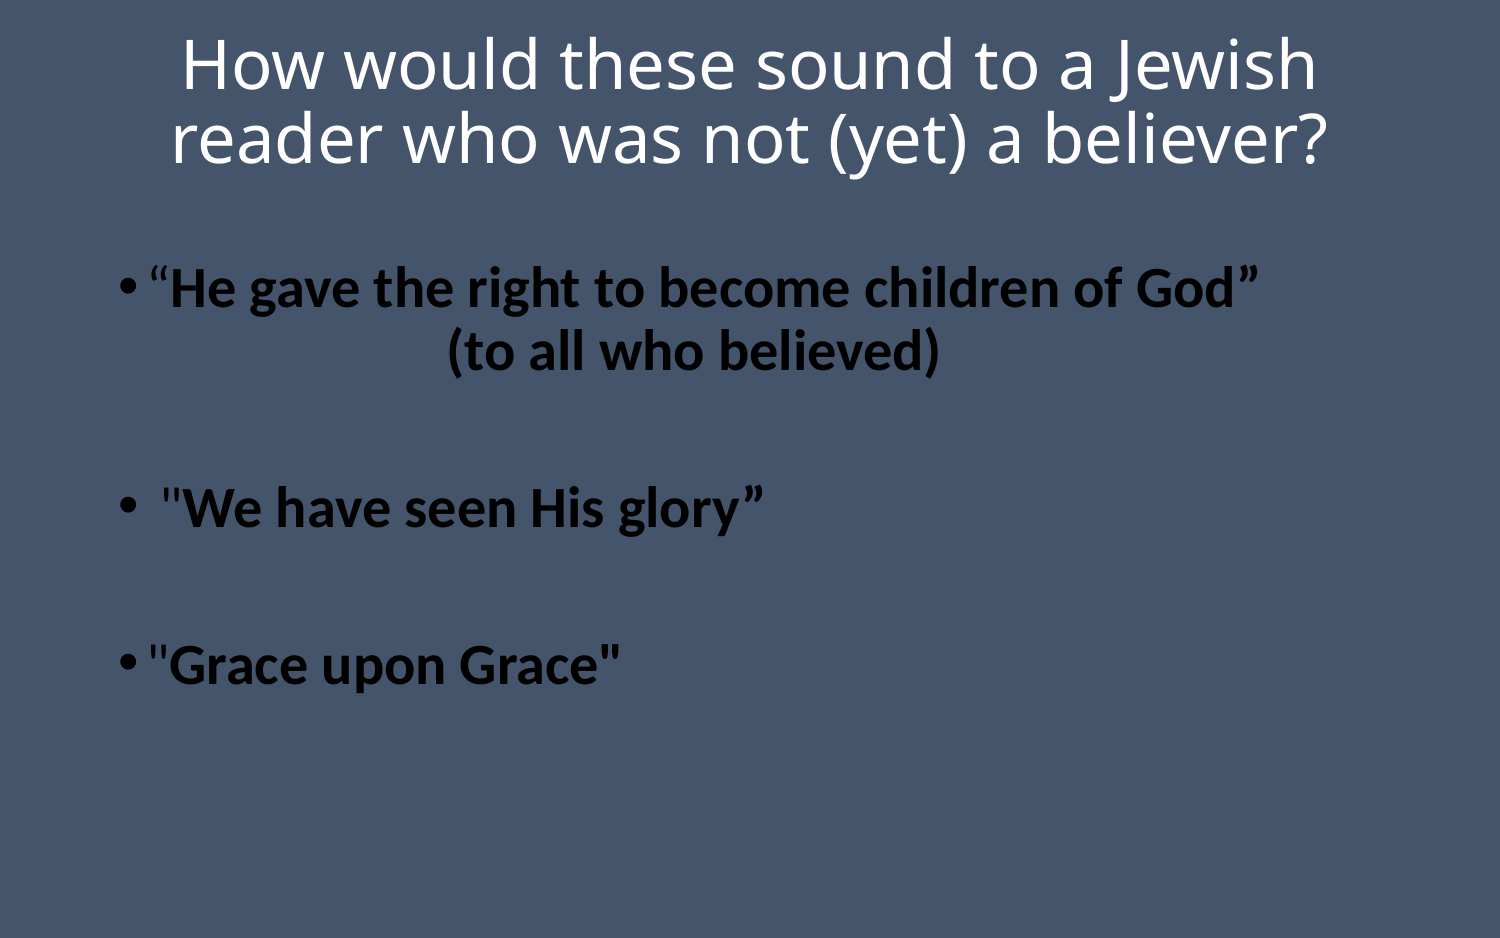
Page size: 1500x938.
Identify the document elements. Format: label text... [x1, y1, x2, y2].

list “He gave the right to become children of God” (to all who believed) "We have seen His glory” "Grace upon Grace" [103, 249, 1397, 845]
title How would these sound to a Jewish reader who was not (yet) a believer? [103, 14, 1397, 196]
